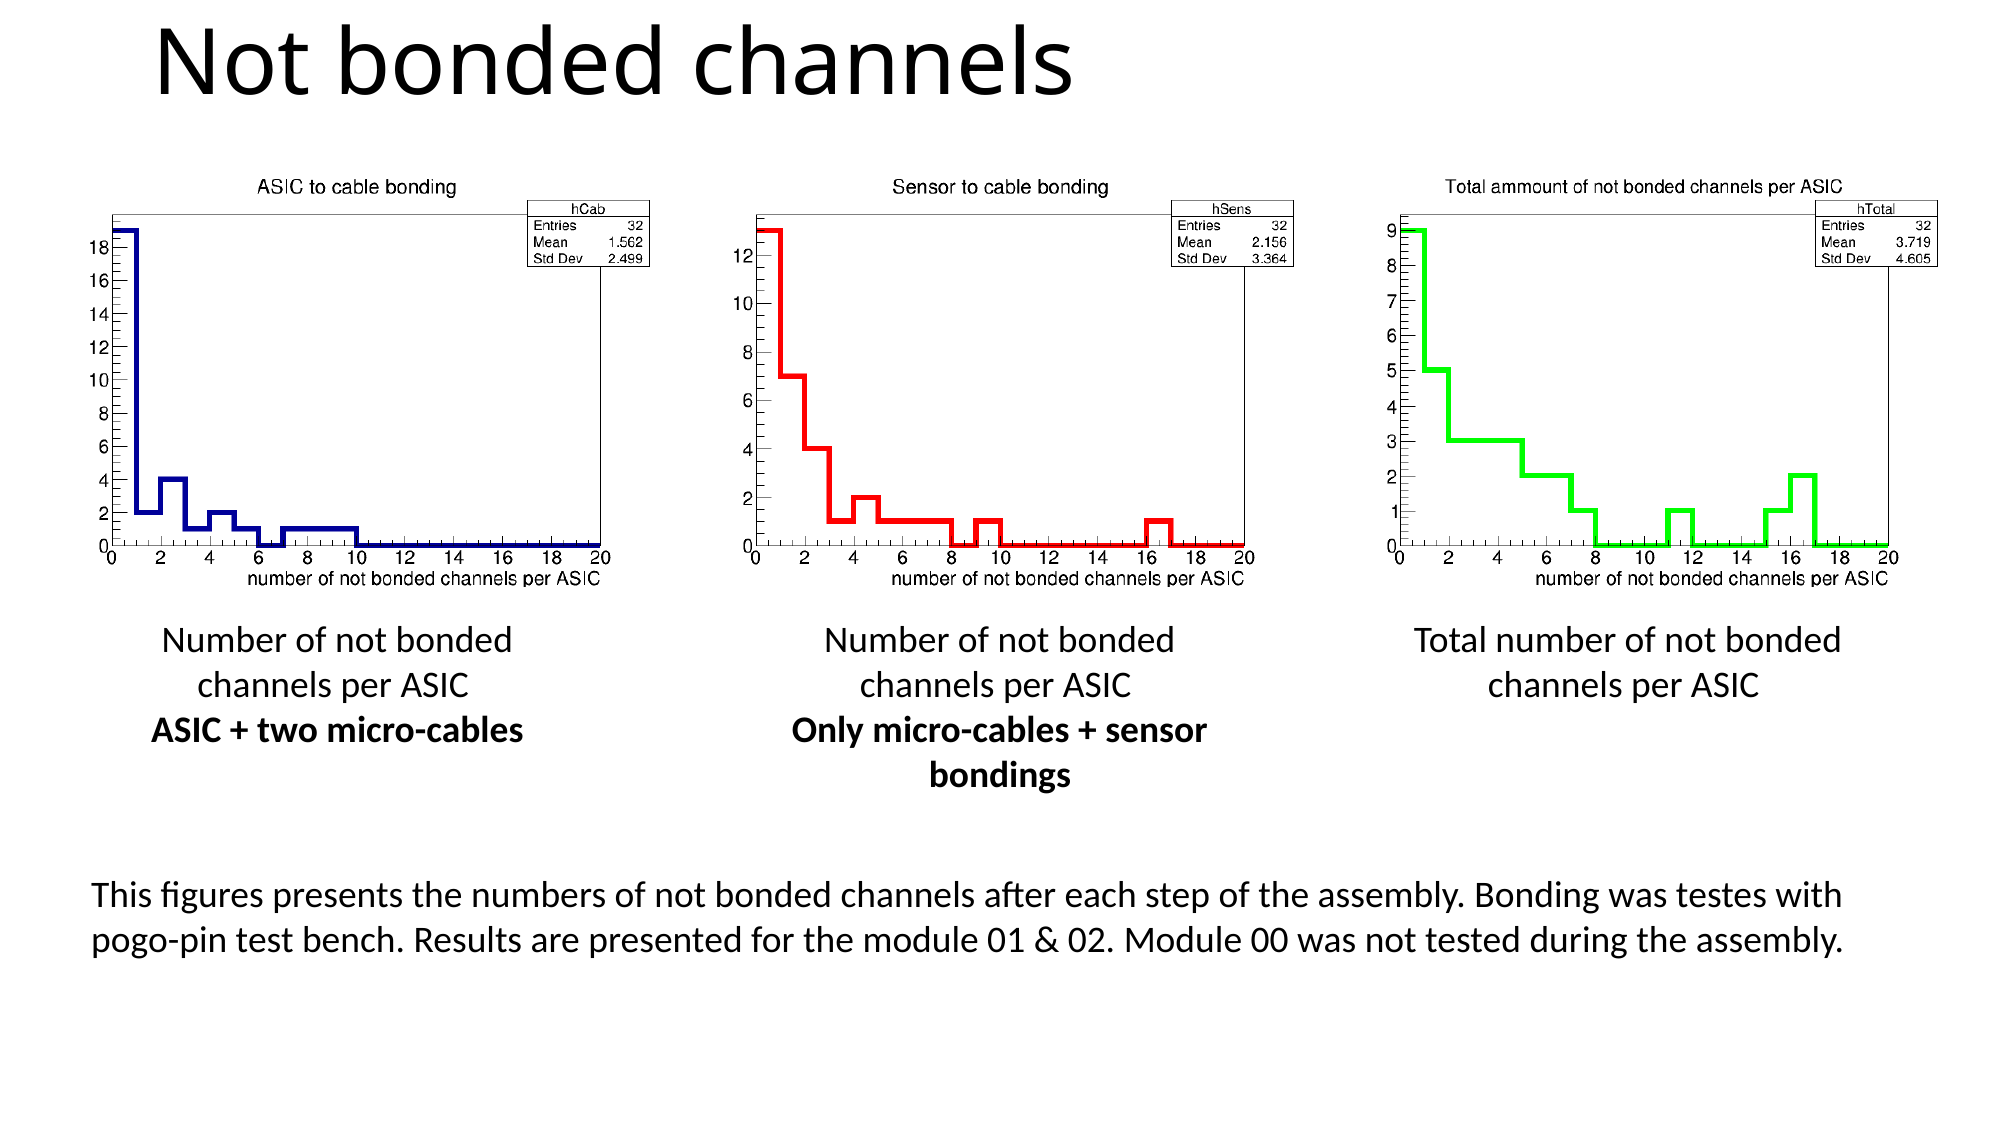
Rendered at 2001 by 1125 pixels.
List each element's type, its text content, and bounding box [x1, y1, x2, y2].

text_box Number of not bonded channels per ASIC ASIC + two micro-cables [90, 607, 585, 758]
text_box This figures presents the numbers of not bonded channels after each step of the assembly. Bonding was testes with pogo-pin test bench. Results are presented for the module 01 & 02. Module 00 was not tested during the assembly. [76, 862, 1924, 1013]
text_box Number of not bonded channels per ASIC Only micro-cables + sensor bondings [753, 607, 1247, 803]
picture [1339, 173, 1949, 587]
text_box Total number of not bonded channels per ASIC [1381, 607, 1875, 713]
title Not bonded channels [137, 0, 1863, 174]
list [51, 173, 660, 587]
picture [695, 173, 1305, 587]
